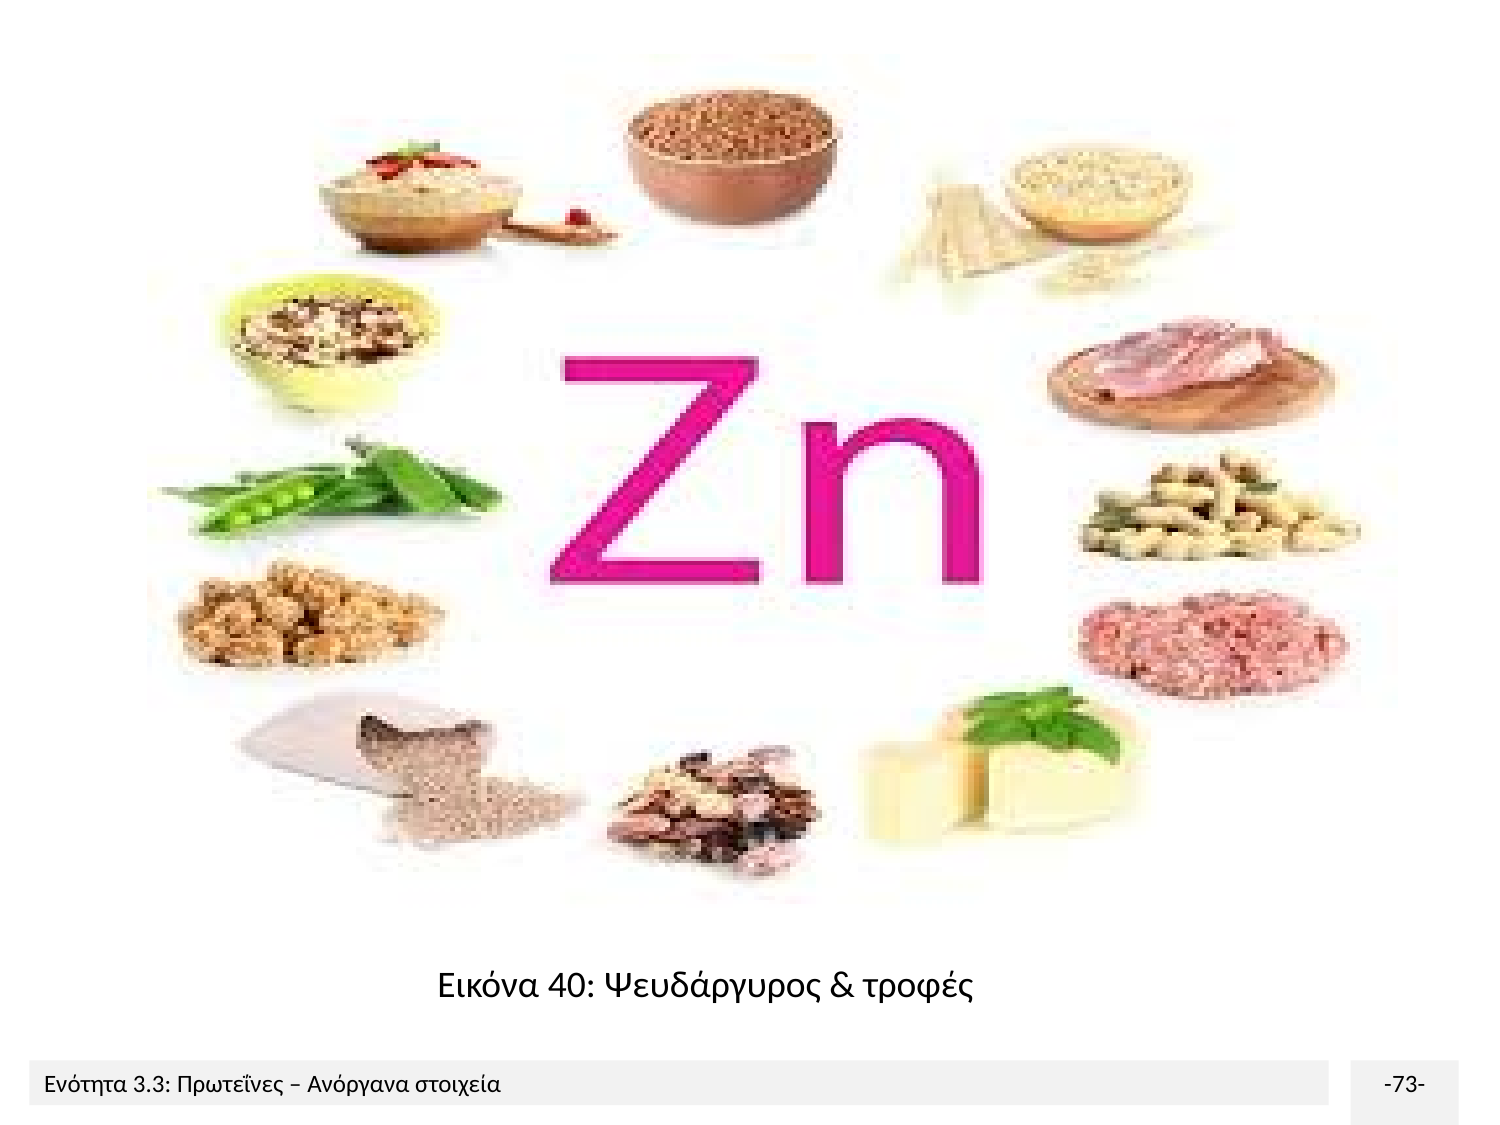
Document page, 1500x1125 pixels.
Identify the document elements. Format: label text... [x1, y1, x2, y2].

text_box Εικόνα 40: Ψευδάργυρος & τροφές [422, 952, 989, 1012]
picture [147, 54, 1398, 918]
